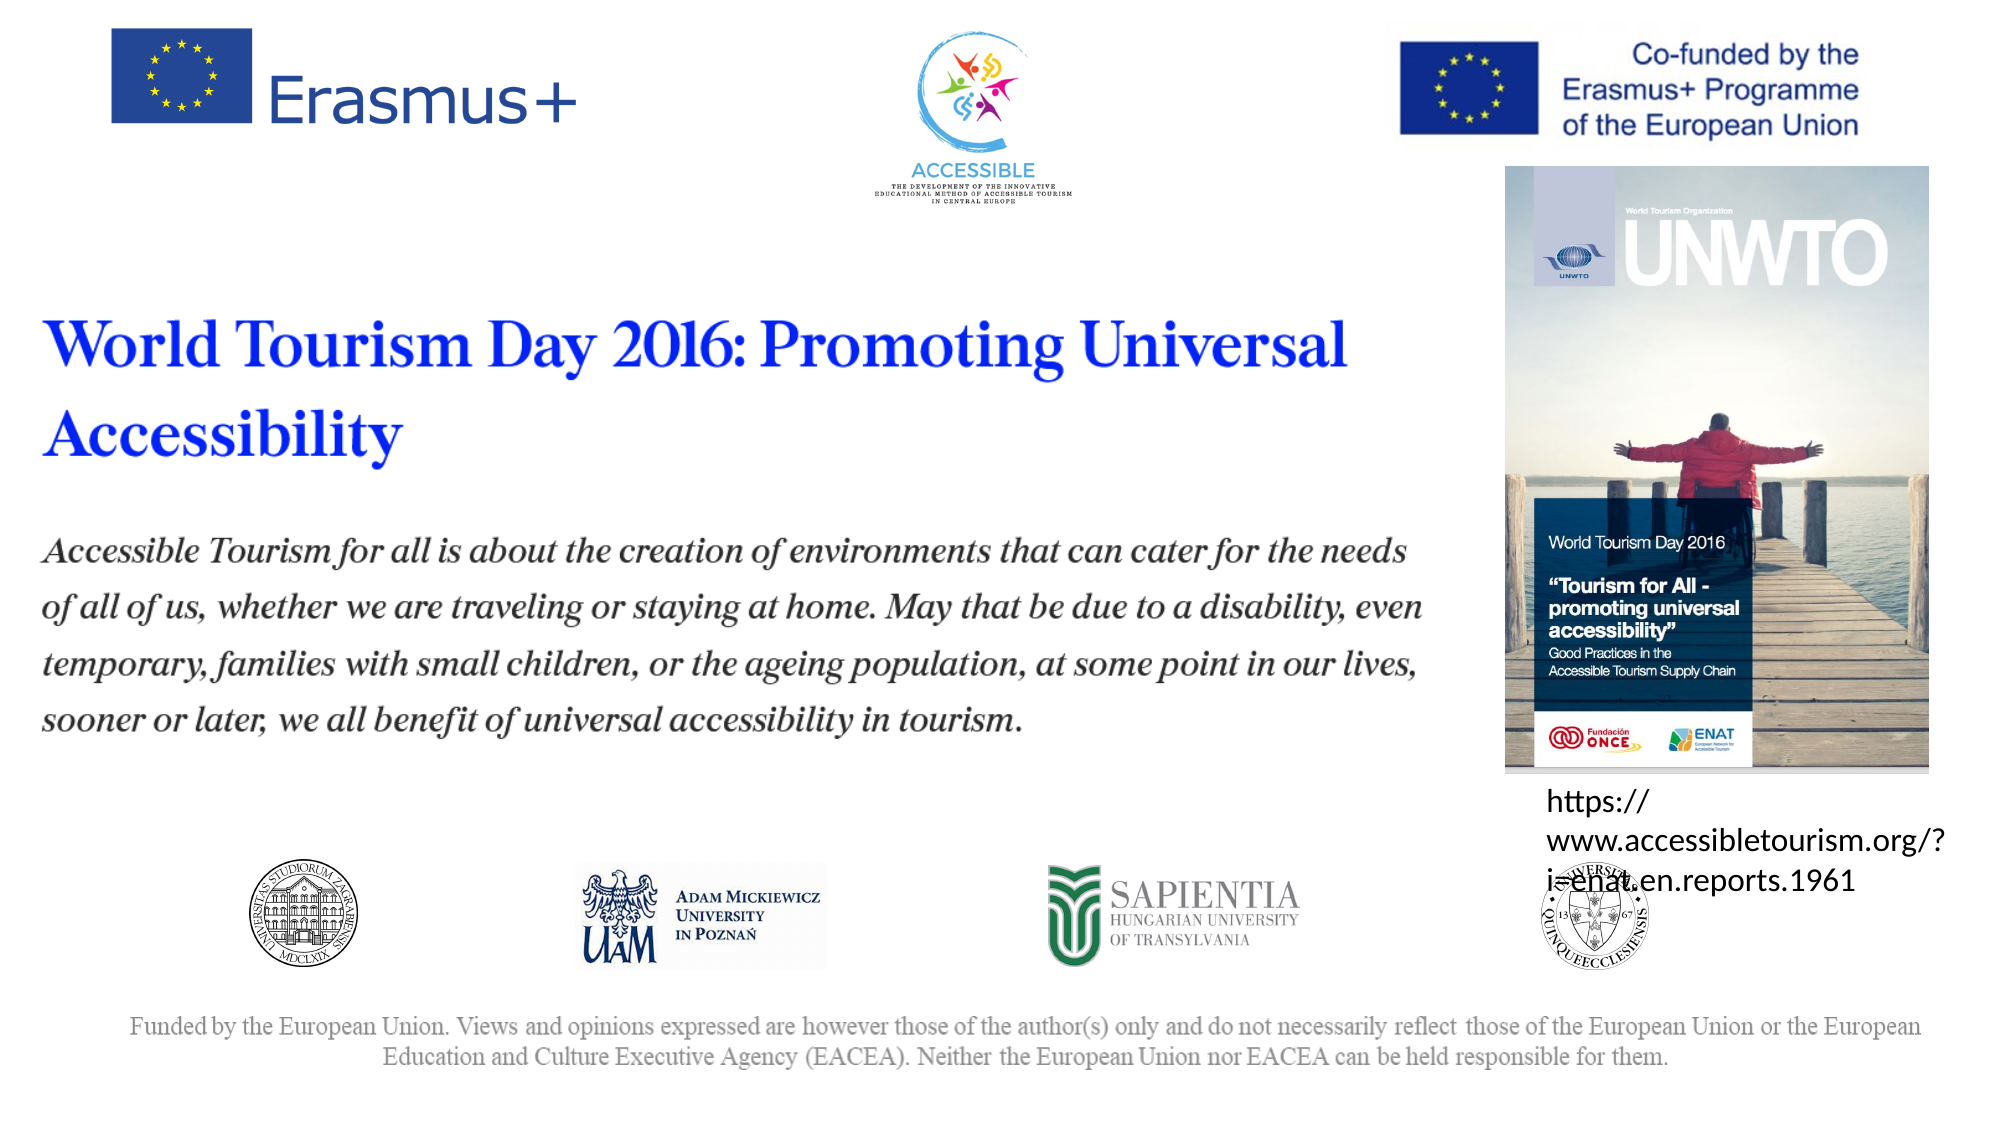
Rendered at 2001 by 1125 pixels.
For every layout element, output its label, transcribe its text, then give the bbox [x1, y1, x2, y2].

picture [1385, 22, 1874, 154]
picture [1541, 862, 1649, 970]
picture [1048, 865, 1300, 967]
picture [31, 302, 1431, 754]
picture [111, 1002, 1942, 1087]
text_box https://www.accessibletourism.org/?i=enat.en.reports.1961 [1531, 771, 1999, 906]
picture [249, 859, 358, 967]
picture [111, 28, 576, 124]
picture [575, 862, 827, 970]
picture [1505, 166, 1929, 774]
picture [860, 3, 1086, 230]
